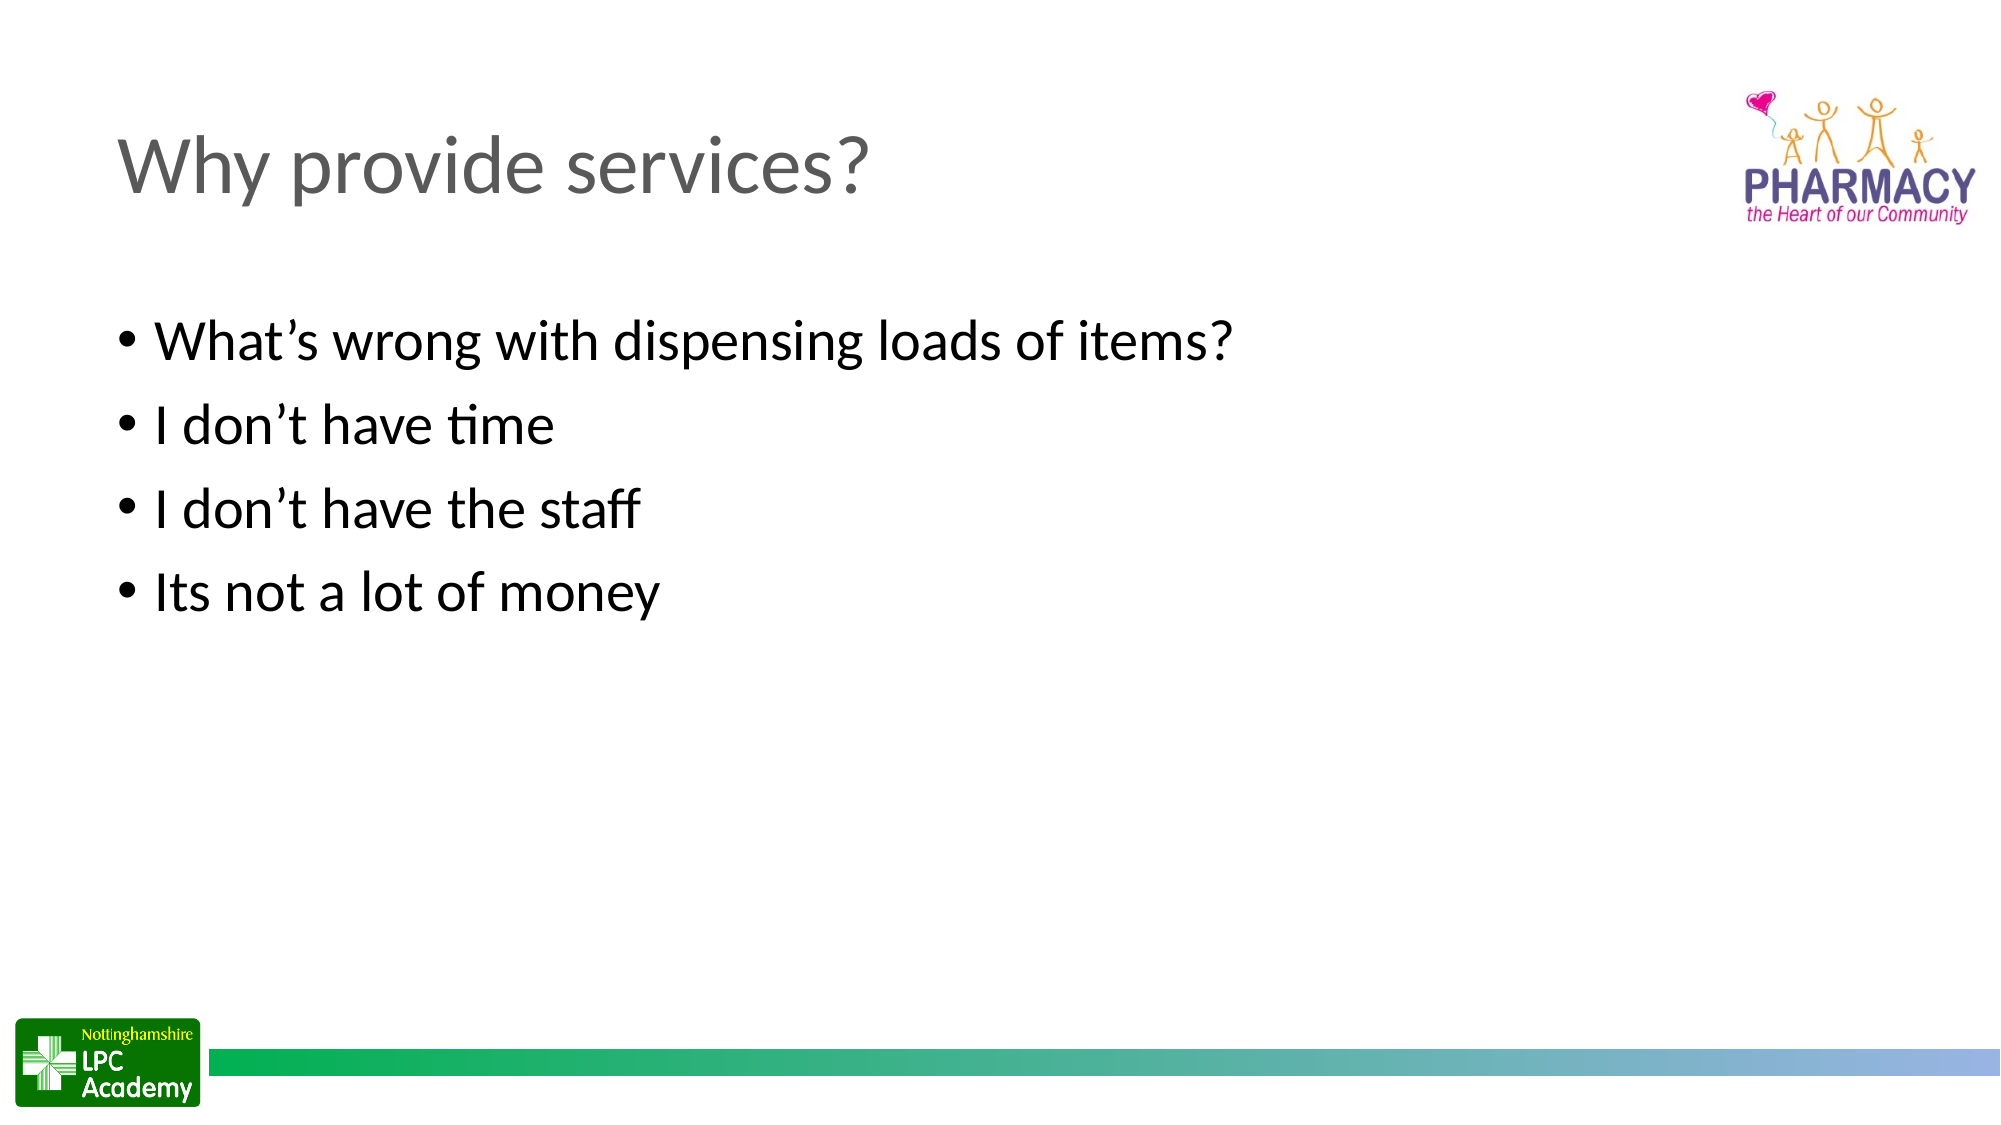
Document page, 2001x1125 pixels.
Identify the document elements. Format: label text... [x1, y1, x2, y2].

picture [1721, 75, 2000, 238]
picture [15, 1018, 209, 1107]
title Why provide services? [102, 43, 1721, 278]
list What’s wrong with dispensing loads of items? I don’t have time I don’t have the staff Its not a lot of money [102, 302, 1910, 976]
